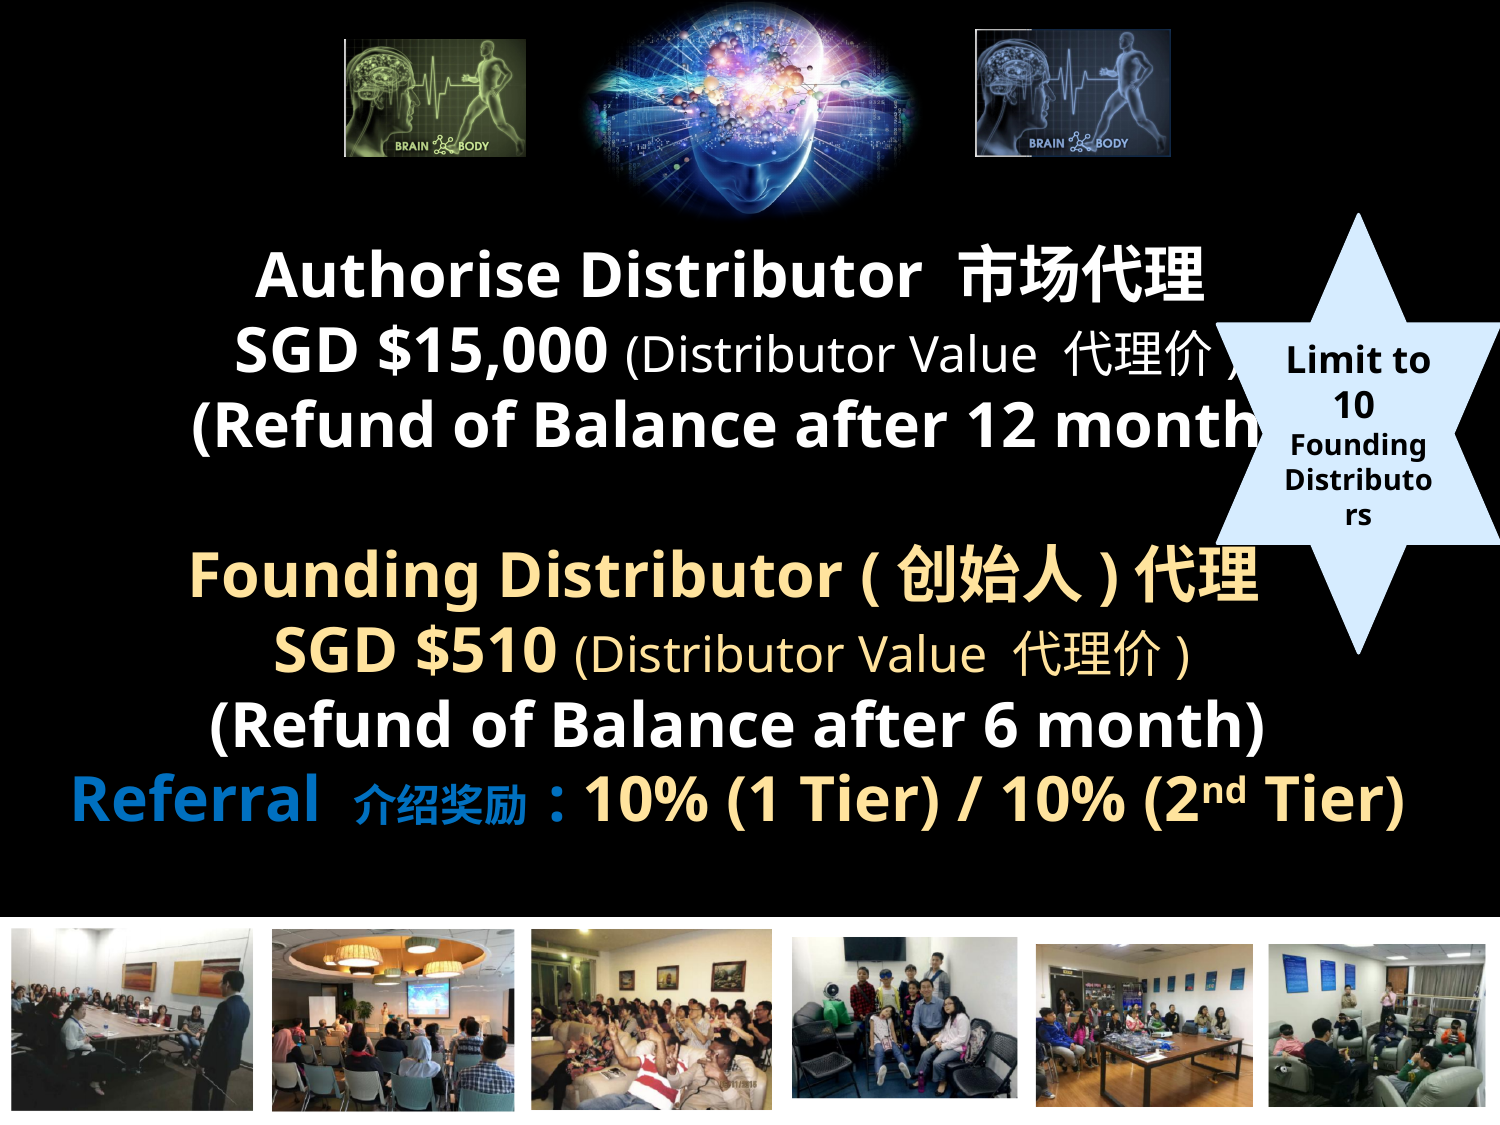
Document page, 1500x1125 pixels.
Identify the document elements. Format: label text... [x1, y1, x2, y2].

picture [573, 0, 929, 236]
picture [774, 916, 1500, 1125]
picture [343, 39, 527, 157]
text_box Authorise Distributor 市场代理 SGD $15,000 (Distributor Value 代理价) (Refund of Balance after 12 month) Founding Distributor (创始人)代理 SGD $510 (Distributor Value 代理价) (Refund of Balance after 6 month) Referral 介绍奖励 : 10% (1 Tier) / 10% (2nd Tier) [0, 0, 1500, 910]
picture [974, 28, 1171, 157]
text_box Limit to 10 Founding Distributors [1215, 212, 1500, 655]
picture [0, 917, 766, 1125]
